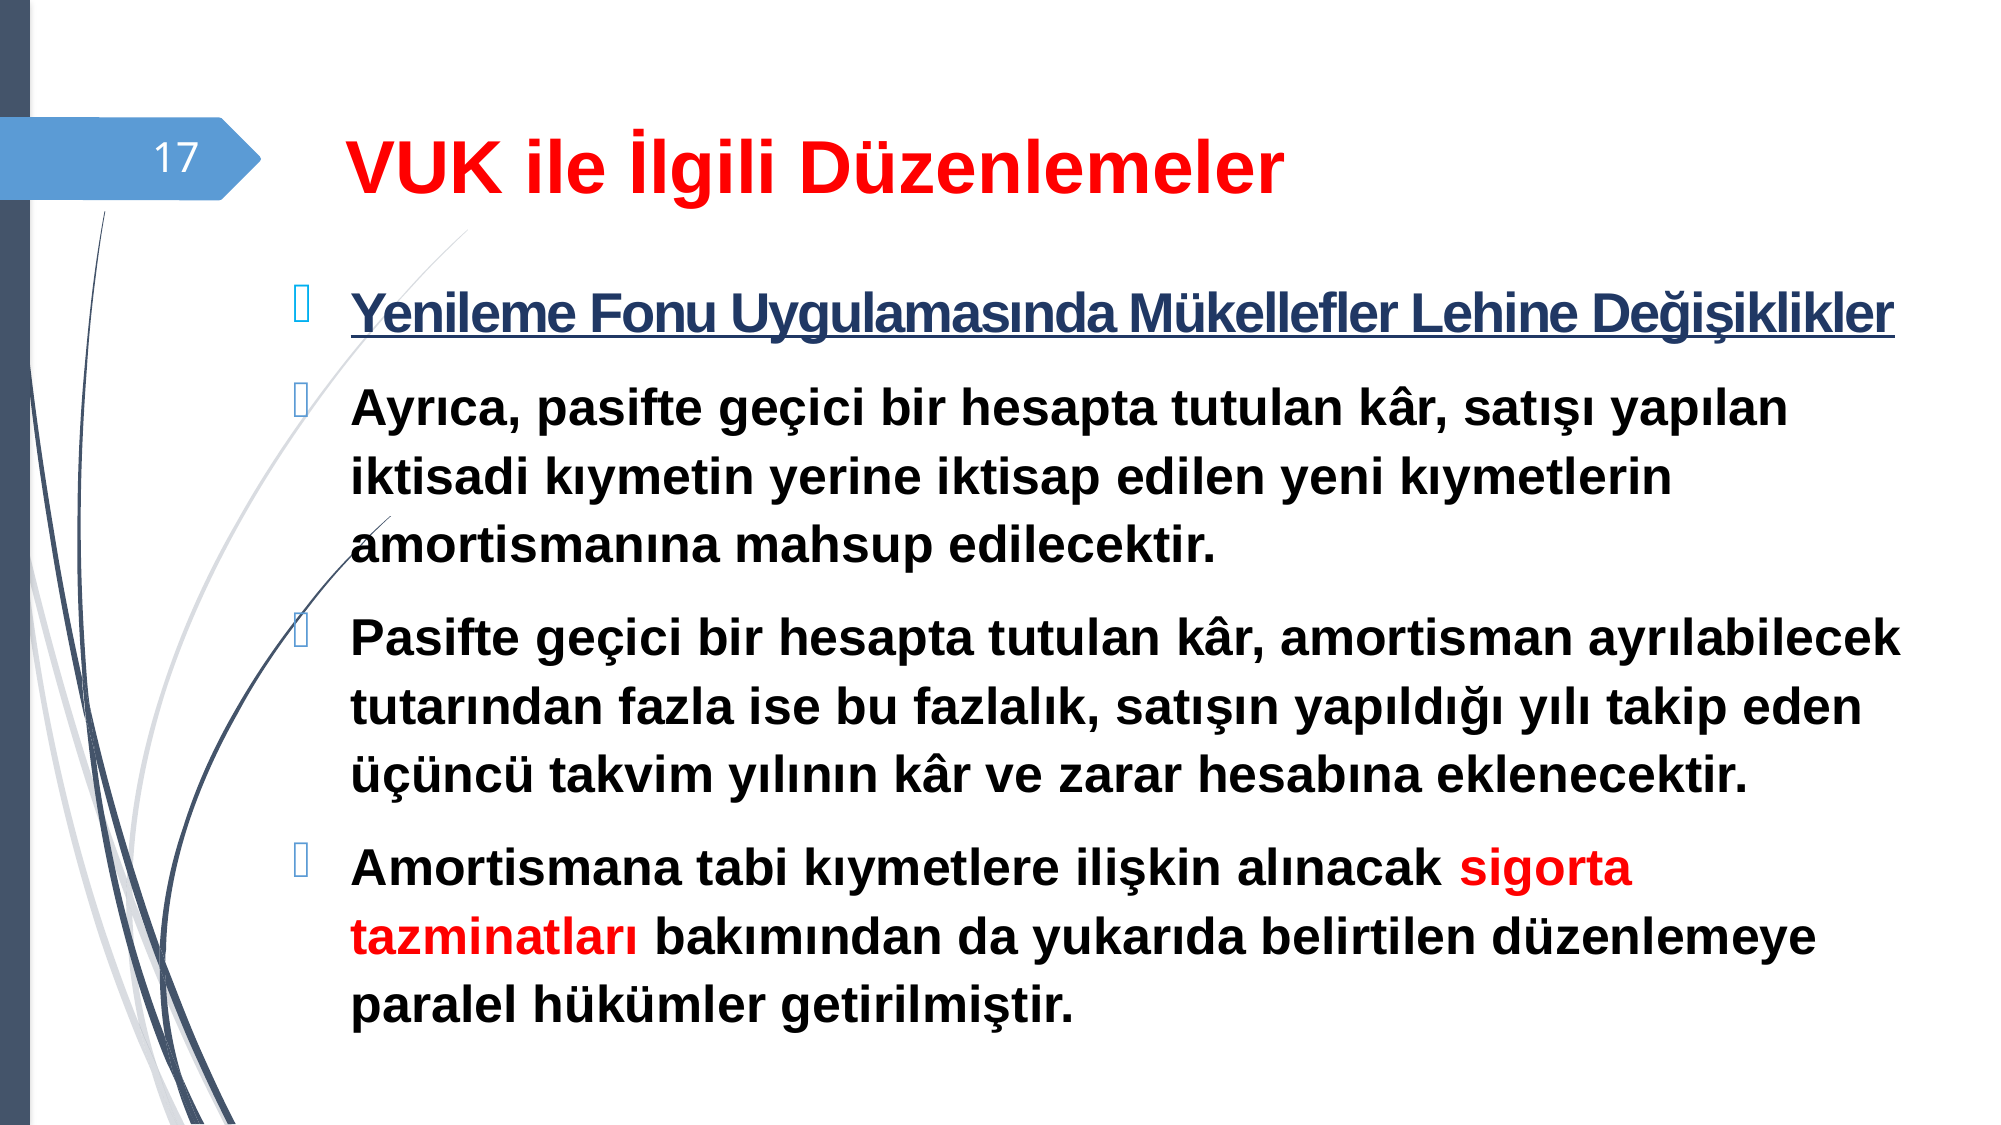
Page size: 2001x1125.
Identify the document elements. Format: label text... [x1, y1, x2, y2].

text_box [722, 106, 753, 182]
slide_number 17 [87, 129, 216, 190]
list Yenileme Fonu Uygulamasında Mükellefler Lehine Değişiklikler Ayrıca, pasifte geçici bir hesapta tutulan kâr, satışı yapılan iktisadi kıymetin yerine iktisap edilen yeni kıymetlerin amortismanına mahsup edilecektir. Pasifte geçici bir hesapta tutulan kâr, amortisman ayrılabilecek tutarından fazla ise bu fazlalık, satışın yapıldığı yılı takip eden üçüncü takvim yılının kâr ve zarar hesabına eklenecektir. Amortismana tabi kıymetlere ilişkin alınacak sigorta tazminatları bakımından da yukarıda belirtilen düzenlemeye paralel hükümler getirilmiştir. [277, 255, 1923, 1084]
title VUK ile İlgili Düzenlemeler [330, 78, 1850, 217]
